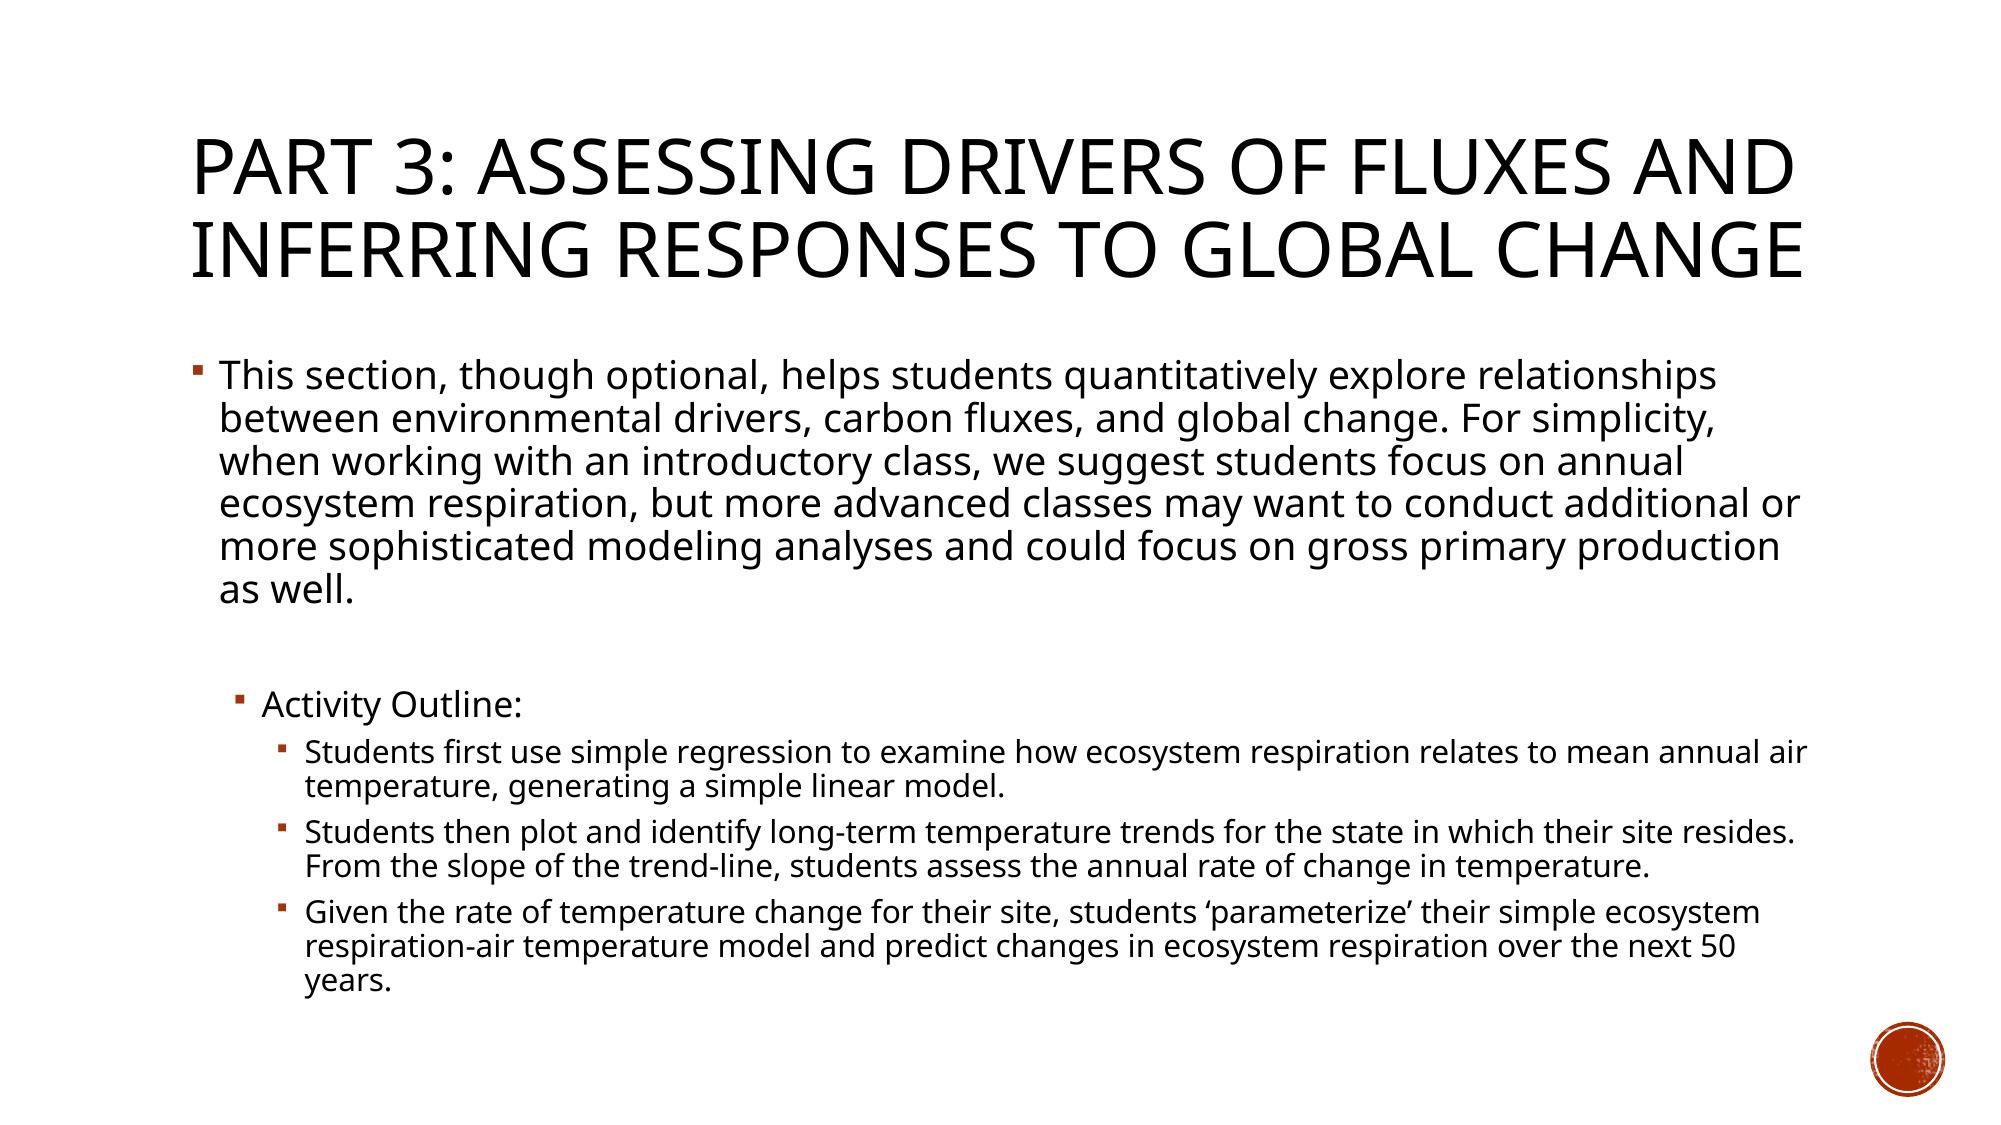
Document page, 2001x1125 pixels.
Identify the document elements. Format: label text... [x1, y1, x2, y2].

title Part 3: Assessing drivers of fluxes and inferring responses to global change [175, 79, 1826, 344]
list This section, though optional, helps students quantitatively explore relationships between environmental drivers, carbon fluxes, and global change. For simplicity, when working with an introductory class, we suggest students focus on annual ecosystem respiration, but more advanced classes may want to conduct additional or more sophisticated modeling analyses and could focus on gross primary production as well. Activity Outline: Students first use simple regression to examine how ecosystem respiration relates to mean annual air temperature, generating a simple linear model. Students then plot and identify long-term temperature trends for the state in which their site resides. From the slope of the trend-line, students assess the annual rate of change in temperature. Given the rate of temperature change for their site, students ‘parameterize’ their simple ecosystem respiration-air temperature model and predict changes in ecosystem respiration over the next 50 years. [175, 348, 1826, 1013]
